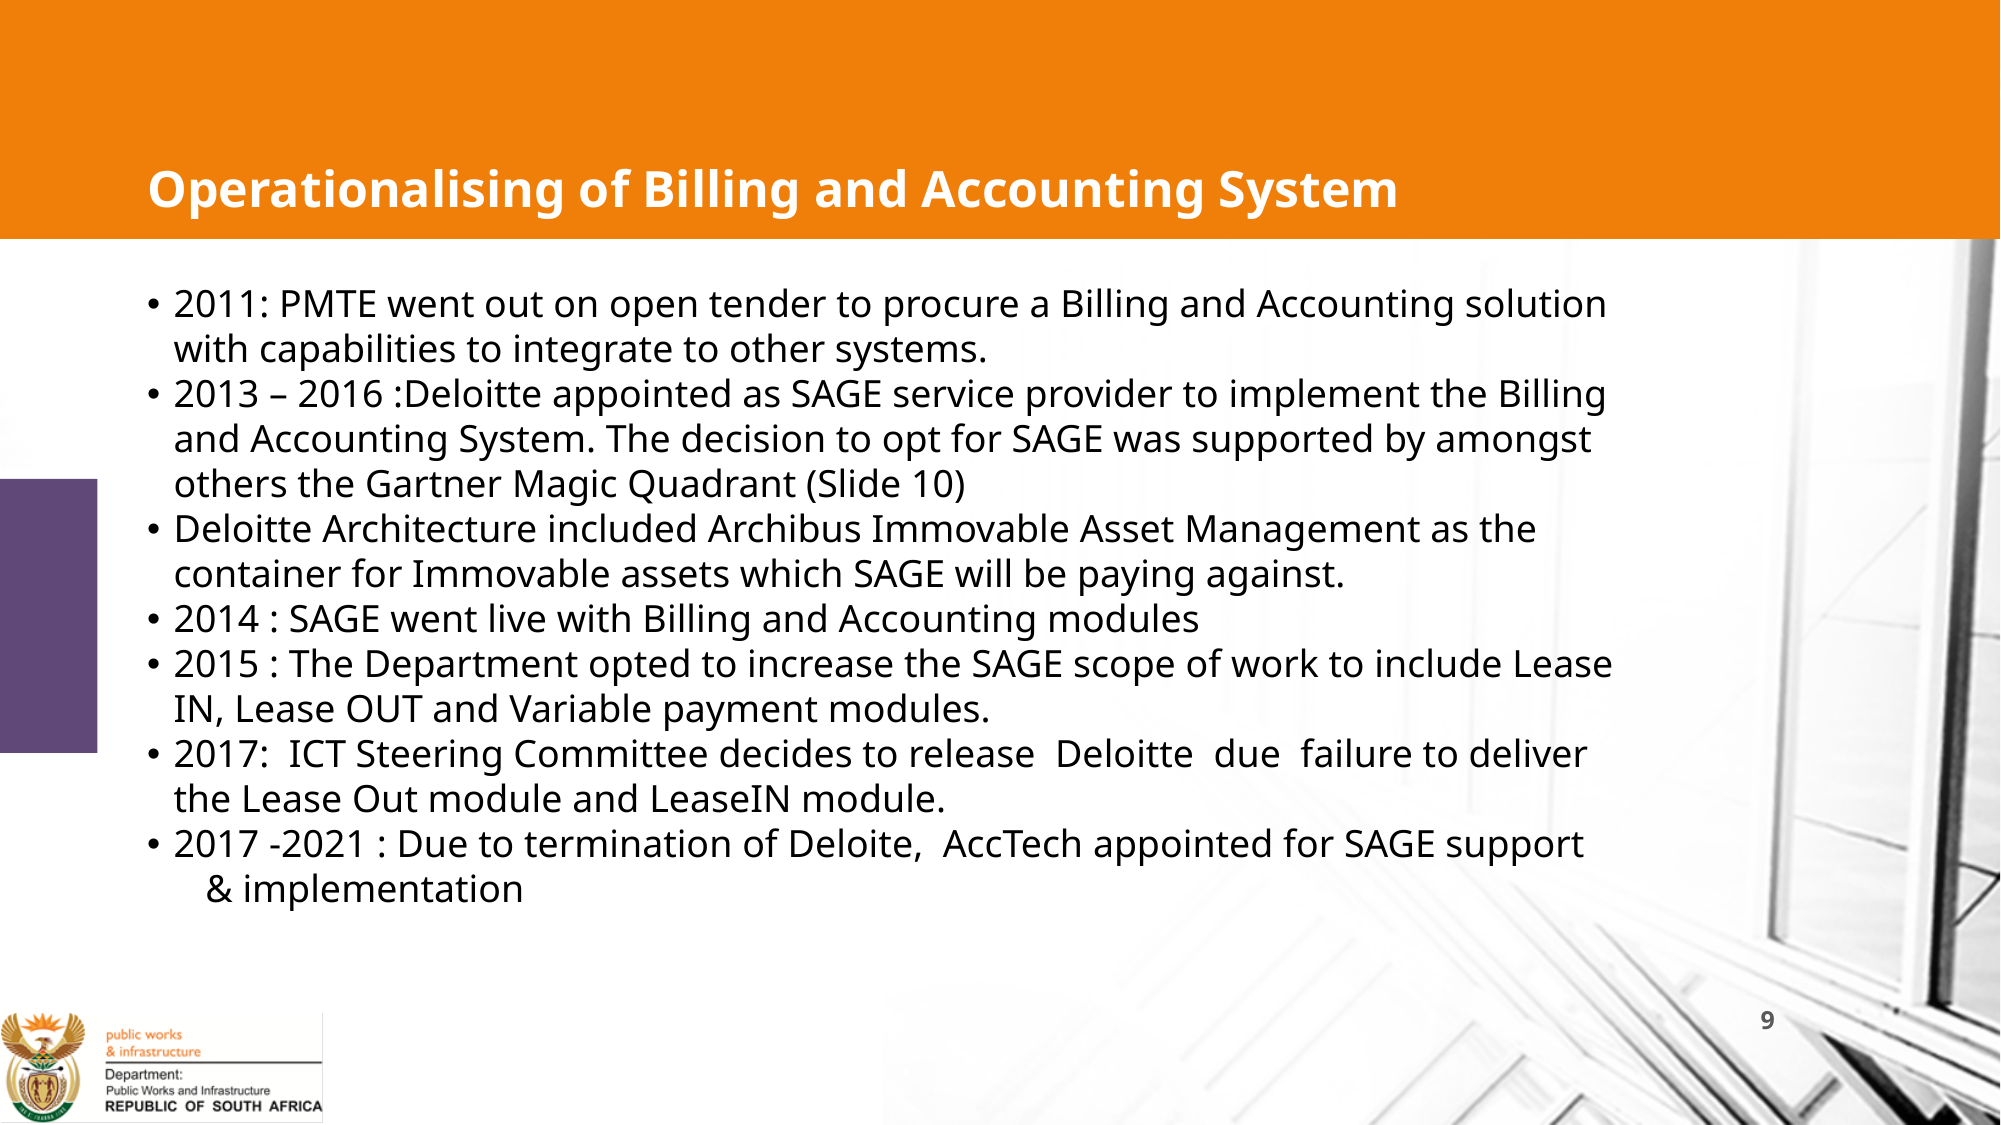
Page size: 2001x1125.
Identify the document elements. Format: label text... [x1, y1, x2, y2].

picture [1, 1013, 324, 1125]
title Operationalising of Billing and Accounting System [132, 30, 1831, 225]
picture [0, 0, 2001, 1125]
text_box 2011: PMTE went out on open tender to procure a Billing and Accounting solution with capabilities to integrate to other systems. 2013 – 2016 :Deloitte appointed as SAGE service provider to implement the Billing and Accounting System. The decision to opt for SAGE was supported by amongst others the Gartner Magic Quadrant (Slide 10) Deloitte Architecture included Archibus Immovable Asset Management as the container for Immovable assets which SAGE will be paying against. 2014 : SAGE went live with Billing and Accounting modules 2015 : The Department opted to increase the SAGE scope of work to include Lease IN, Lease OUT and Variable payment modules. 2017: ICT Steering Committee decides to release Deloitte due failure to deliver the Lease Out module and LeaseIN module. 2017 -2021 : Due to termination of Deloite, AccTech appointed for SAGE support & implementation [132, 273, 1667, 1098]
